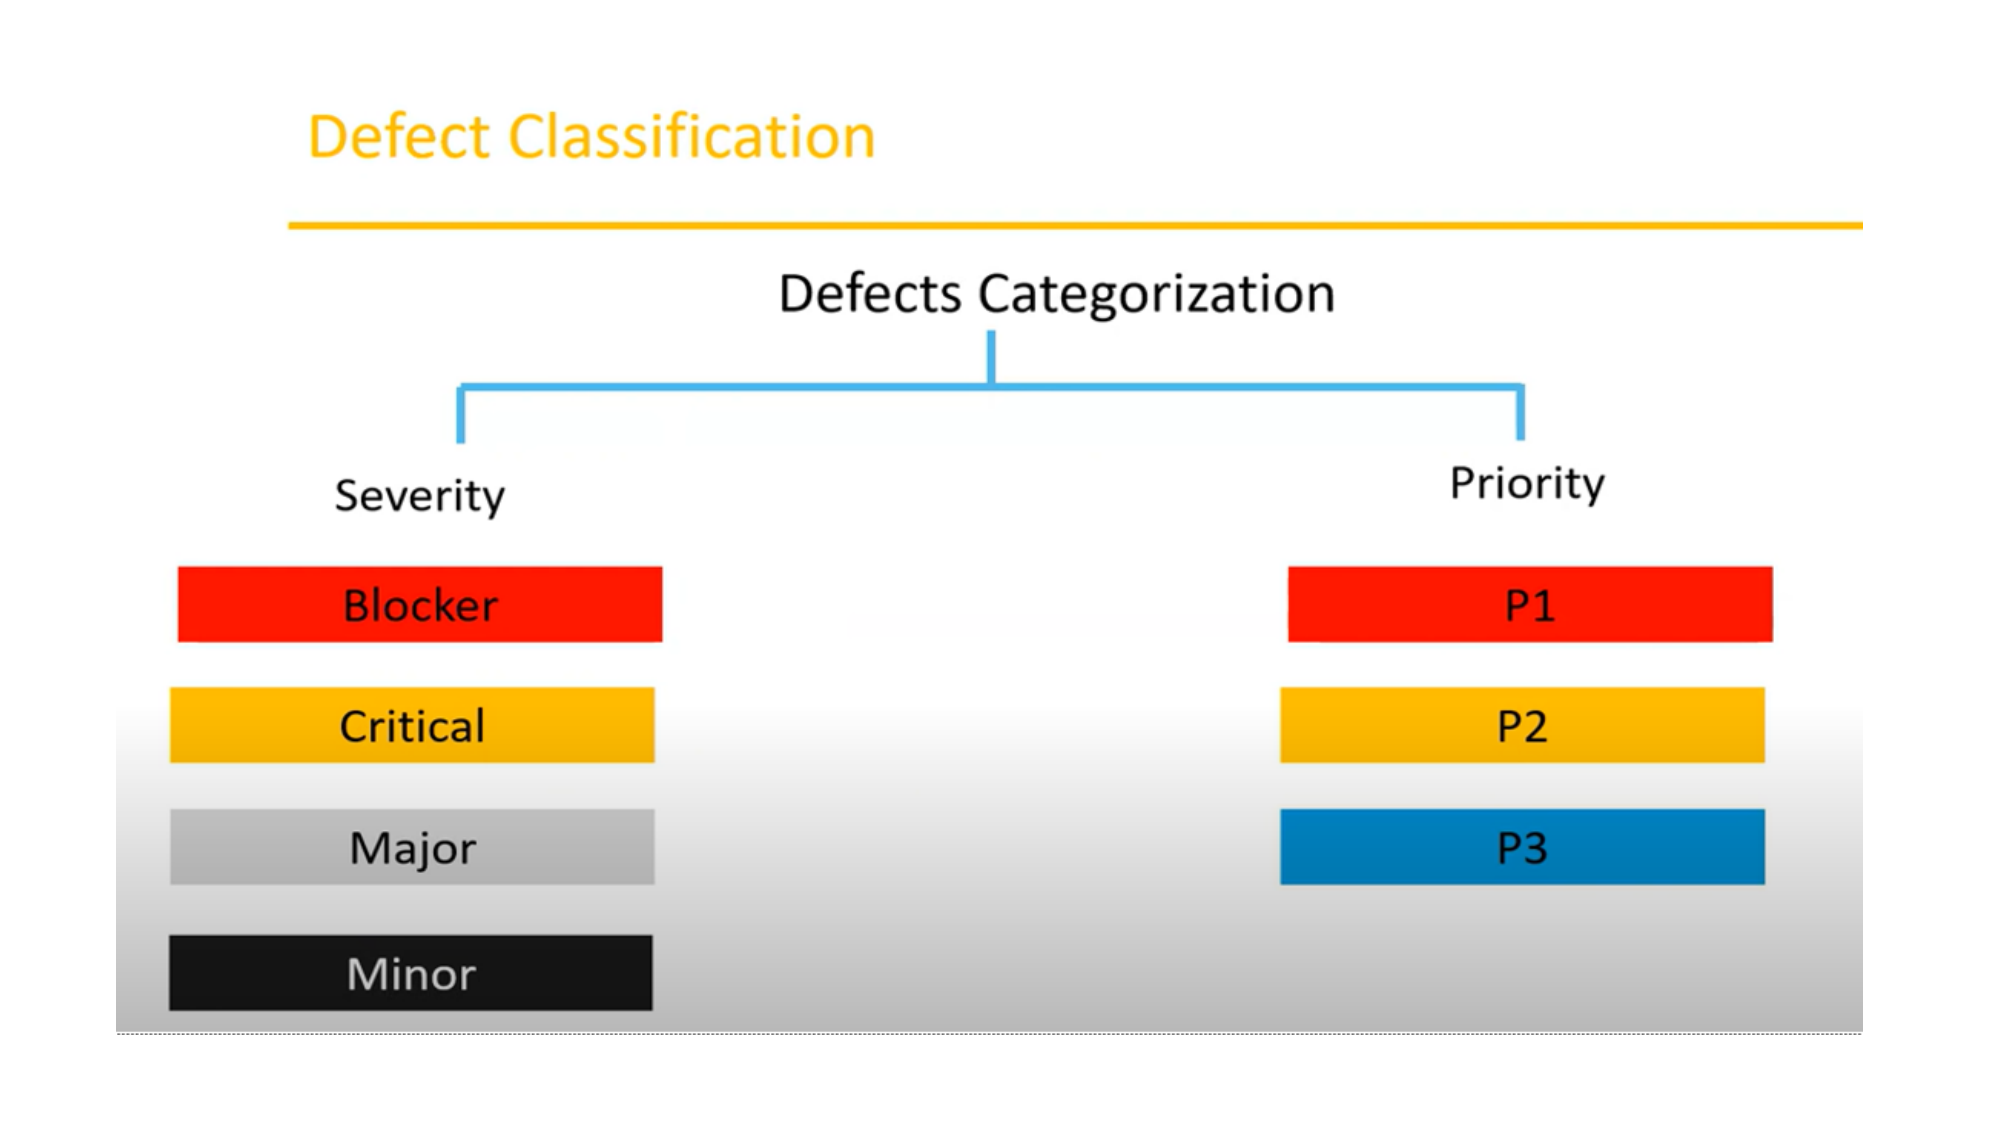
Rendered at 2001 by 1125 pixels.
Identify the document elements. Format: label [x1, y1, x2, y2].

picture [116, 59, 1863, 1035]
